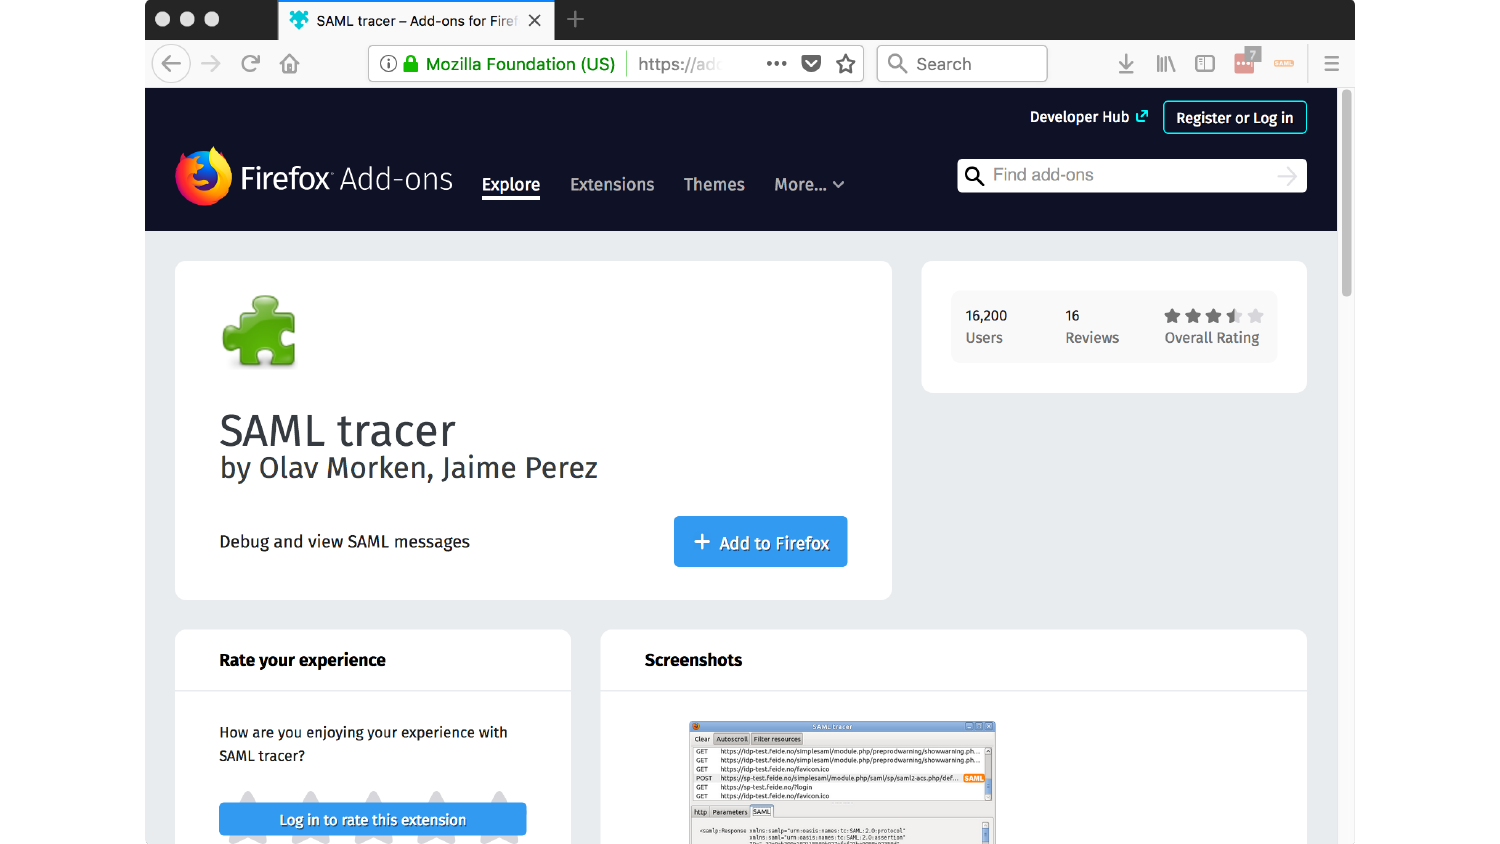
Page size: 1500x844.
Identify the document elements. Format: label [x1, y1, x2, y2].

picture [144, 0, 1355, 844]
